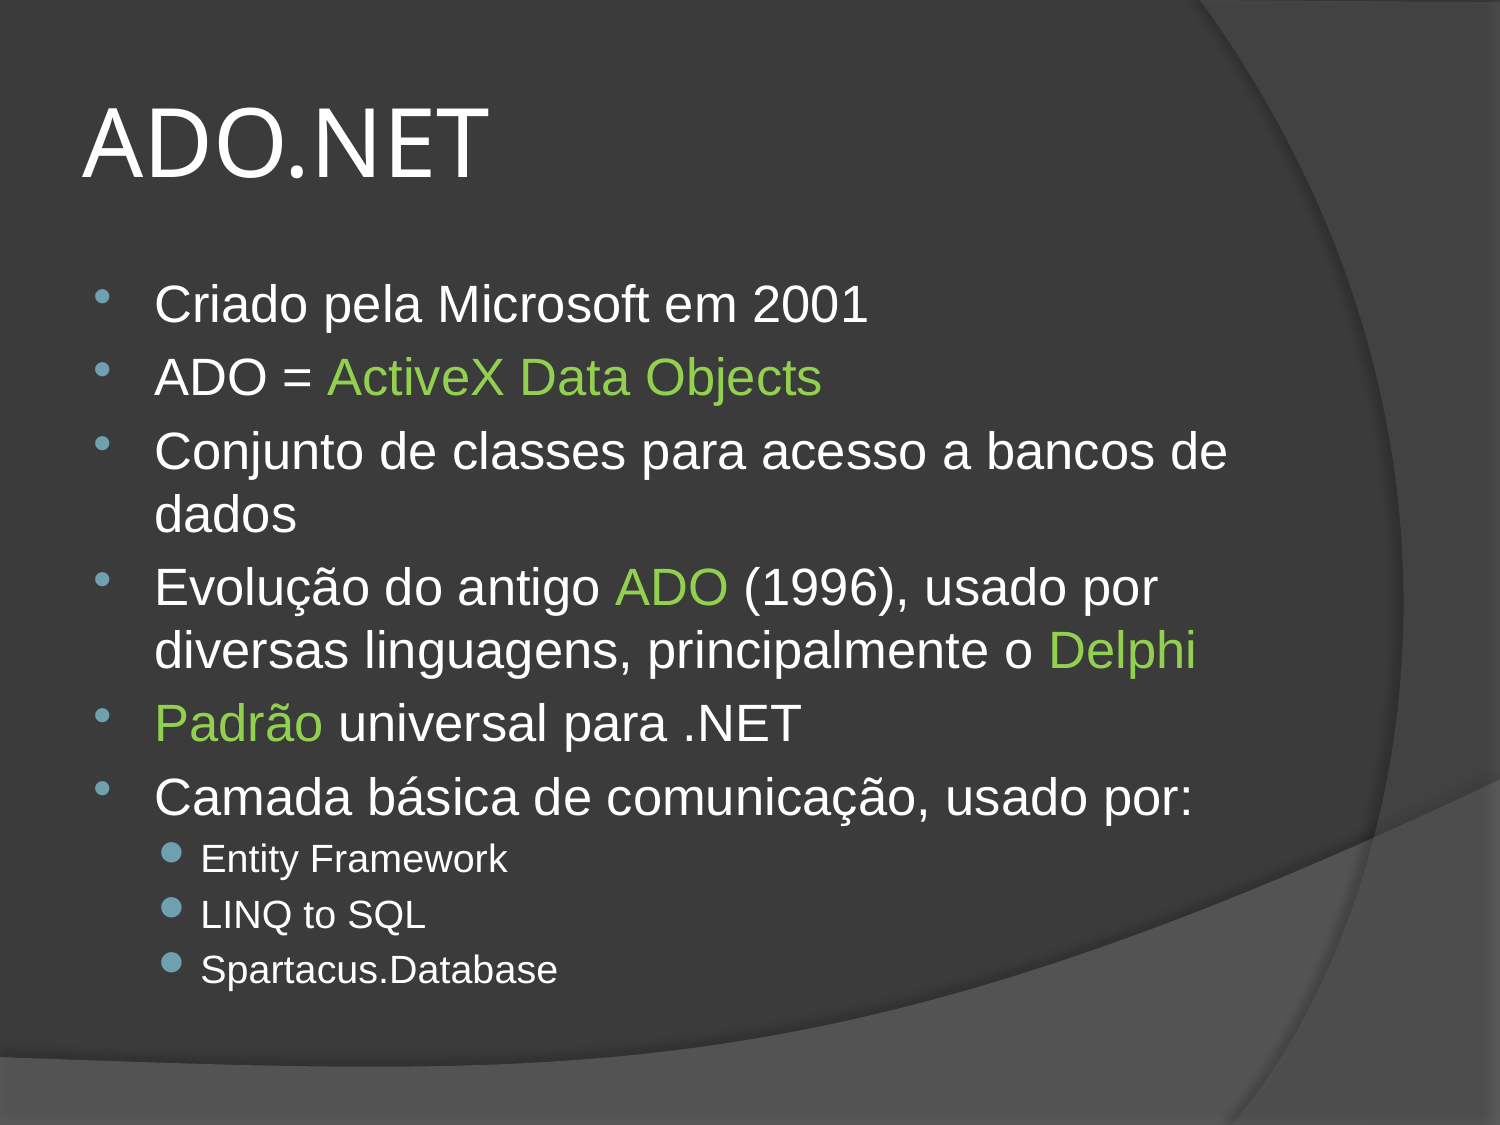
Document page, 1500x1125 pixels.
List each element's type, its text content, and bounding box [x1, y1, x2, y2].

list Criado pela Microsoft em 2001 ADO = ActiveX Data Objects Conjunto de classes para acesso a bancos de dados Evolução do antigo ADO (1996), usado por diversas linguagens, principalmente o Delphi Padrão universal para .NET Camada básica de comunicação, usado por: Entity Framework LINQ to SQL Spartacus.Database [75, 262, 1300, 1005]
title ADO.NET [75, 45, 1300, 233]
